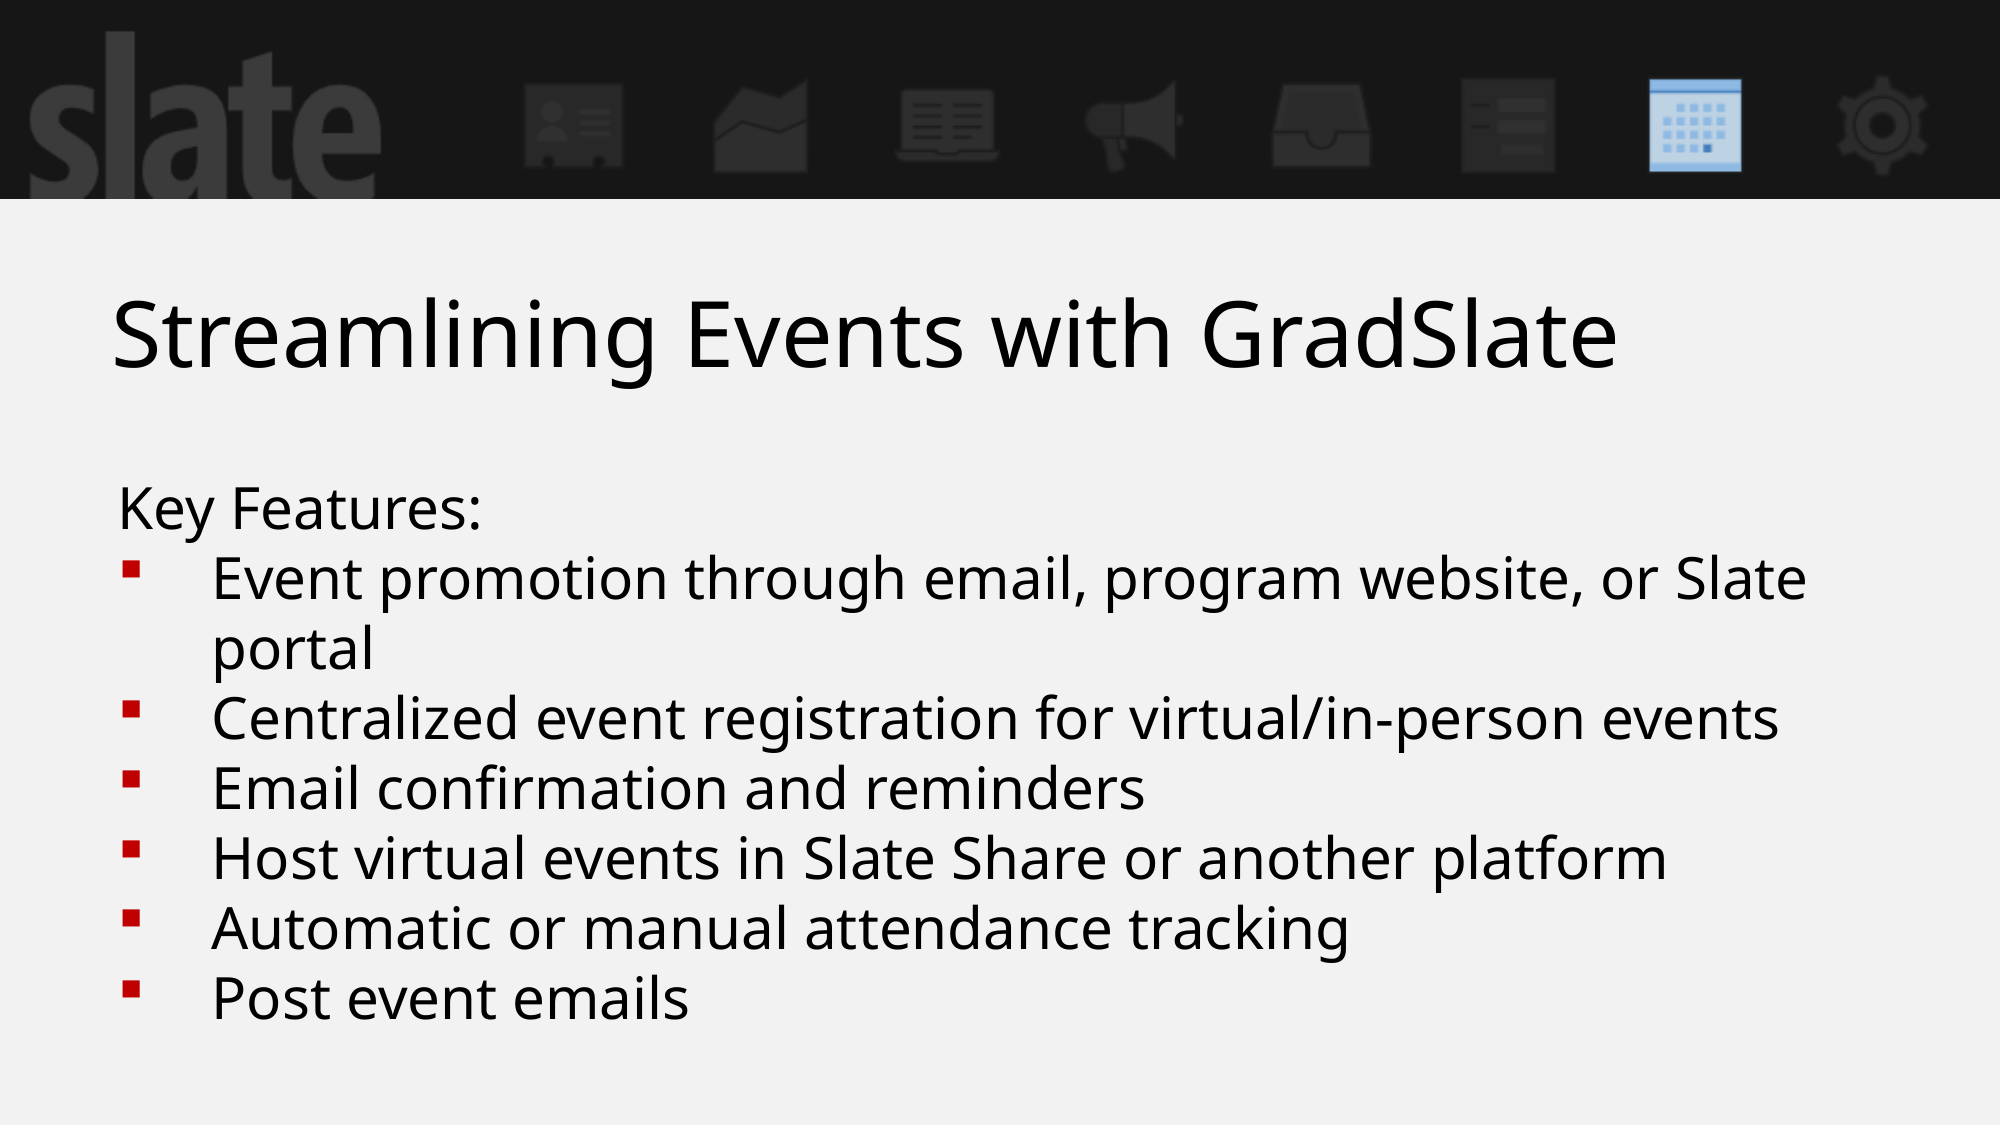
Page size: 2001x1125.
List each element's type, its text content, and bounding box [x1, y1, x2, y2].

title Streamlining Events with GradSlate [94, 266, 1909, 474]
text_box Key Features: Event promotion through email, program website, or Slate portal Centralized event registration for virtual/in-person events Email confirmation and reminders Host virtual events in Slate Share or another platform Automatic or manual attendance tracking Post event emails [103, 463, 1914, 1109]
picture [0, 0, 2000, 199]
